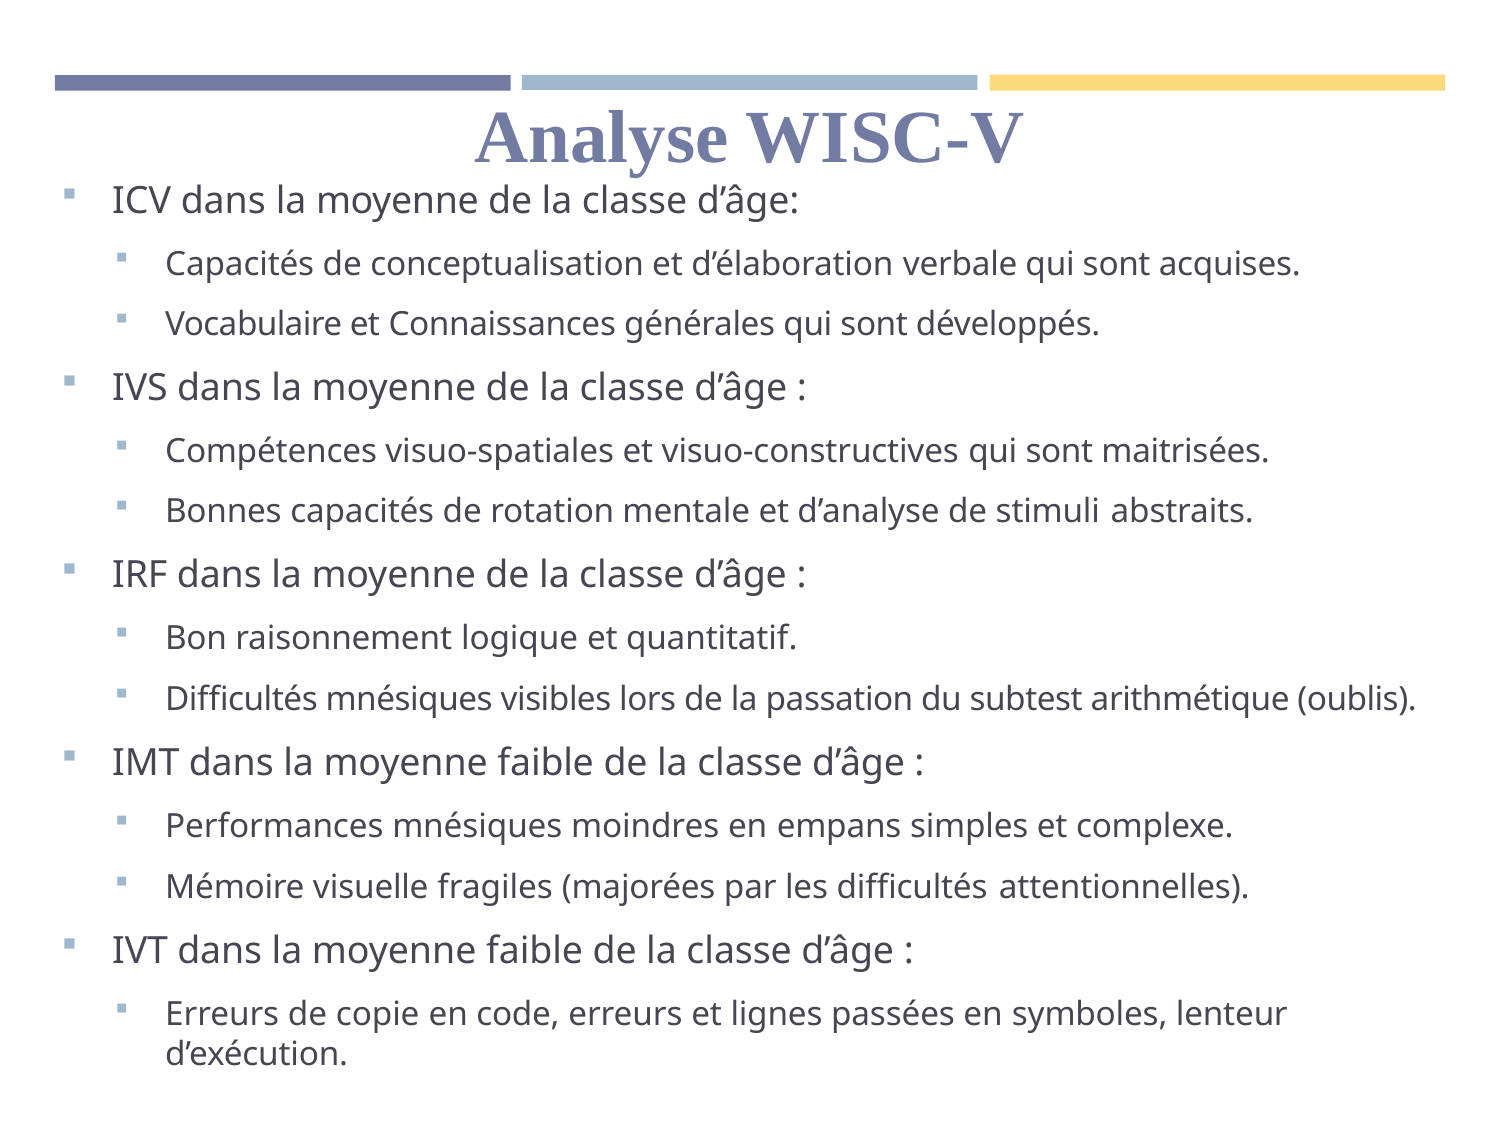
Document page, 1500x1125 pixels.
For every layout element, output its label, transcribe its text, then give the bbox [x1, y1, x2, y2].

text_box ICV dans la moyenne de la classe d’âge: Capacités de conceptualisation et d’élaboration verbale qui sont acquises. Vocabulaire et Connaissances générales qui sont développés. IVS dans la moyenne de la classe d’âge : Compétences visuo-spatiales et visuo-constructives qui sont maitrisées. Bonnes capacités de rotation mentale et d’analyse de stimuli abstraits. IRF dans la moyenne de la classe d’âge : Bon raisonnement logique et quantitatif. Difficultés mnésiques visibles lors de la passation du subtest arithmétique (oublis). IMT dans la moyenne faible de la classe d’âge : Performances mnésiques moindres en empans simples et complexe. Mémoire visuelle fragiles (majorées par les difficultés attentionnelles). IVT dans la moyenne faible de la classe d’âge : Erreurs de copie en code, erreurs et lignes passées en symboles, lenteur d’exécution. [59, 149, 1463, 1072]
title Analyse WISC-V [84, 87, 1416, 179]
